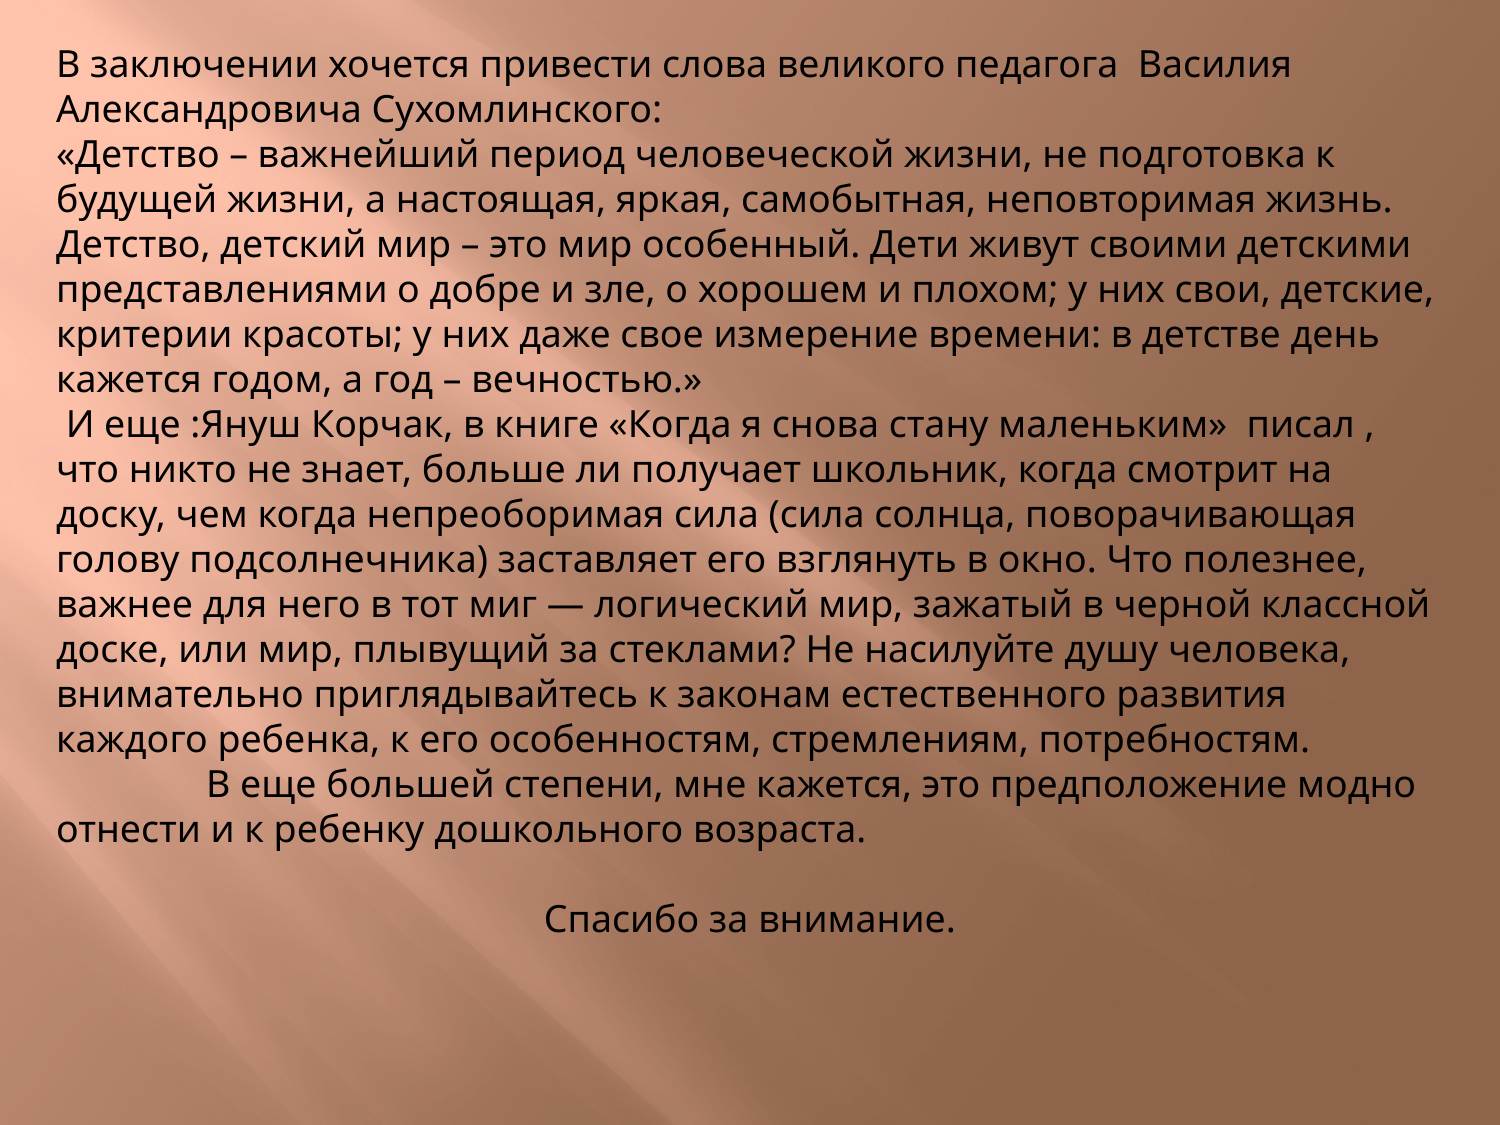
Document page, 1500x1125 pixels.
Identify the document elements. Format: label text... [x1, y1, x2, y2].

text_box В заключении хочется привести слова великого педагога Василия Александровича Сухомлинского: «Детство – важнейший период человеческой жизни, не подготовка к будущей жизни, а настоящая, яркая, самобытная, неповторимая жизнь. Детство, детский мир – это мир особенный. Дети живут своими детскими представлениями о добре и зле, о хорошем и плохом; у них свои, детские, критерии красоты; у них даже свое измерение времени: в детстве день кажется годом, а год – вечностью.» И еще :Януш Корчак, в книге «Когда я снова стану маленьким» писал , что никто не знает, больше ли получает школьник, когда смотрит на доску, чем когда непреоборимая сила (сила солнца, поворачивающая голову подсолнечника) заставляет его взглянуть в окно. Что полезнее, важнее для него в тот миг — логический мир, зажатый в черной классной доске, или мир, плывущий за стеклами? Не насилуйте душу человека, внимательно приглядывайтесь к законам естественного развития каждого ребенка, к его особенностям, стремлениям, потребностям. В еще большей степени, мне кажется, это предположение модно отнести и к ребенку дошкольного возраста. Спасибо за внимание. [41, 32, 1459, 993]
